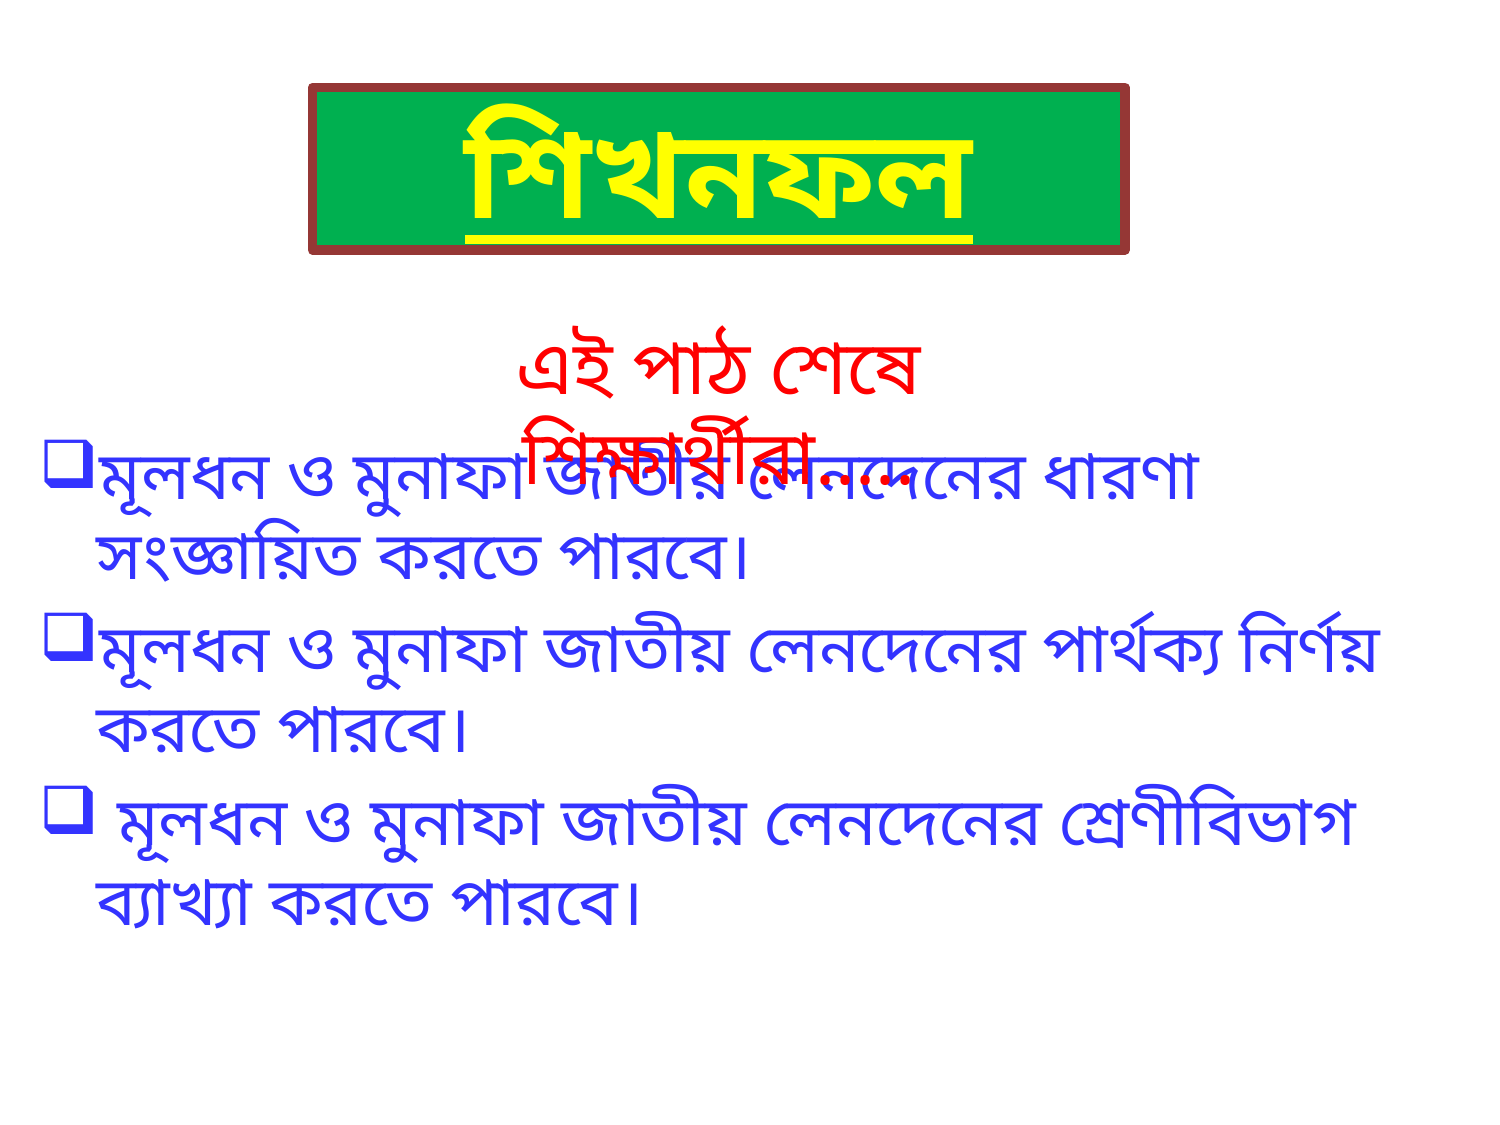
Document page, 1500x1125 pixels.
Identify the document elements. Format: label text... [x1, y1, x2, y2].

list মূলধন ও মুনাফা জাতীয় লেনদেনের ধারণা সংজ্ঞায়িত করতে পারবে। মূলধন ও মুনাফা জাতীয় লেনদেনের পার্থক্য নির্ণয় করতে পারবে। মূলধন ও মুনাফা জাতীয় লেনদেনের শ্রেণীবিভাগ ব্যাখ্যা করতে পারবে। [24, 425, 1488, 1088]
title শিখনফল [312, 87, 1125, 250]
text_box এই পাঠ শেষে শিক্ষার্থীরা..... [349, 312, 1088, 508]
